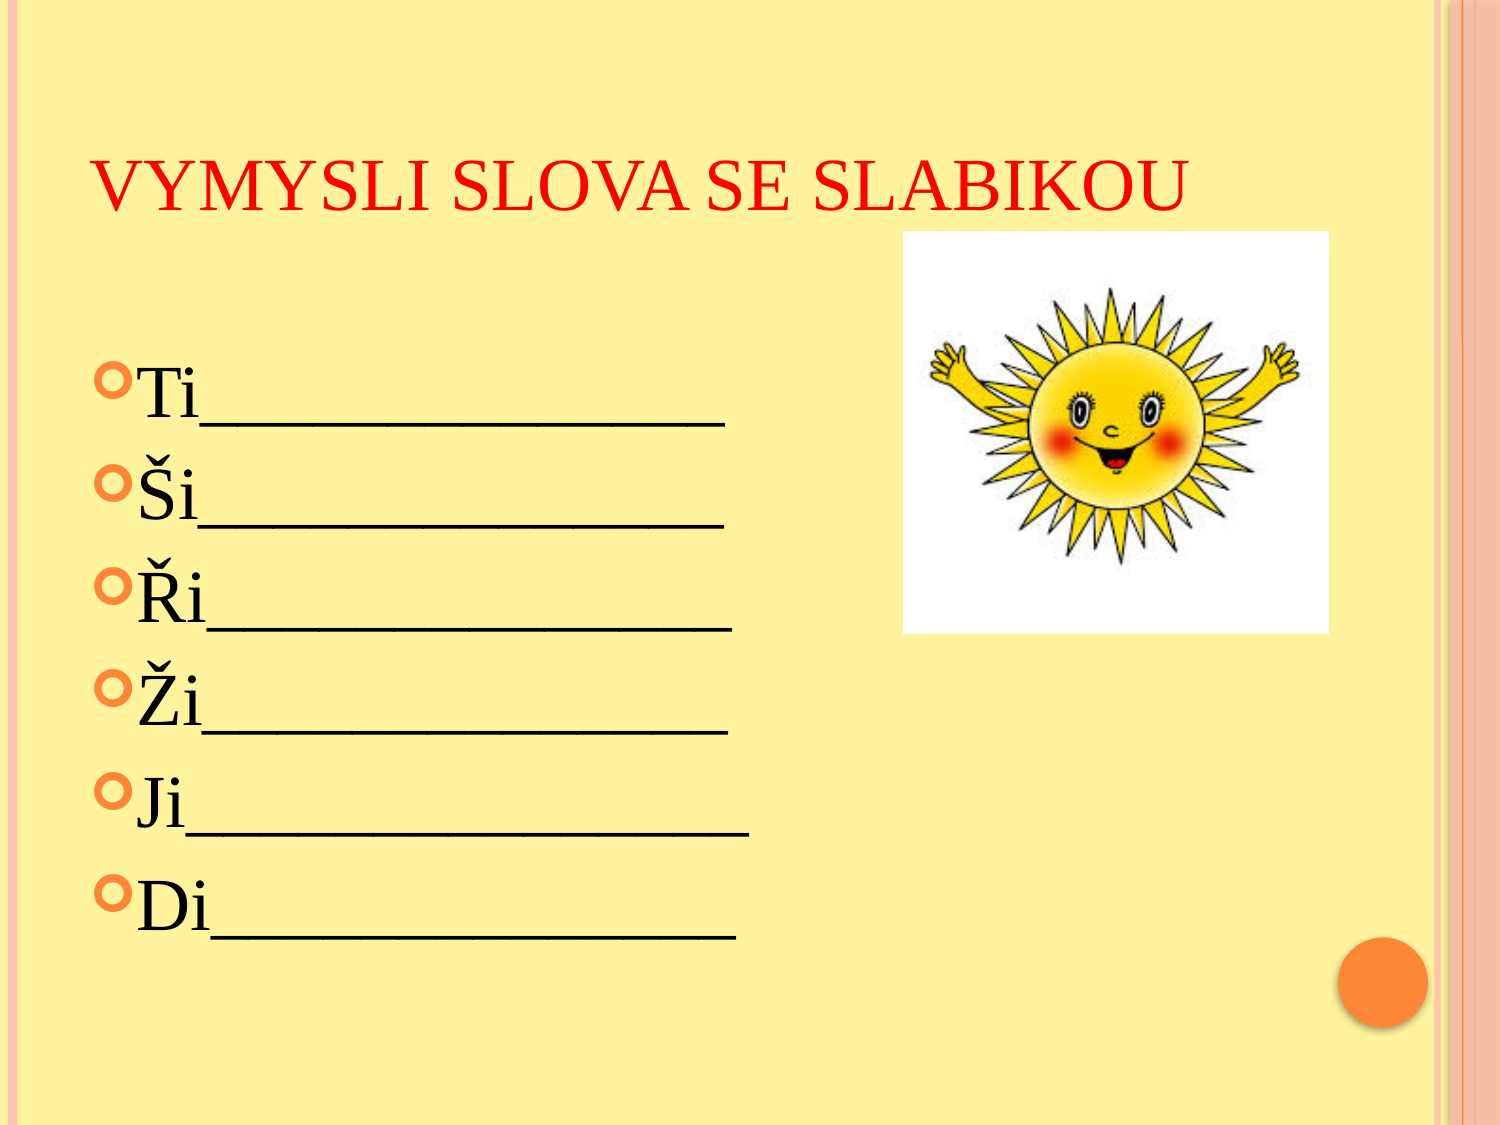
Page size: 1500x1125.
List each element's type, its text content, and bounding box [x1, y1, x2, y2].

title Vymysli slova se slabikou [75, 45, 1300, 233]
list Ti______________ Ši______________ Ři______________ Ži______________ Ji_______________ Di______________ [75, 262, 1300, 1062]
picture [903, 231, 1330, 634]
